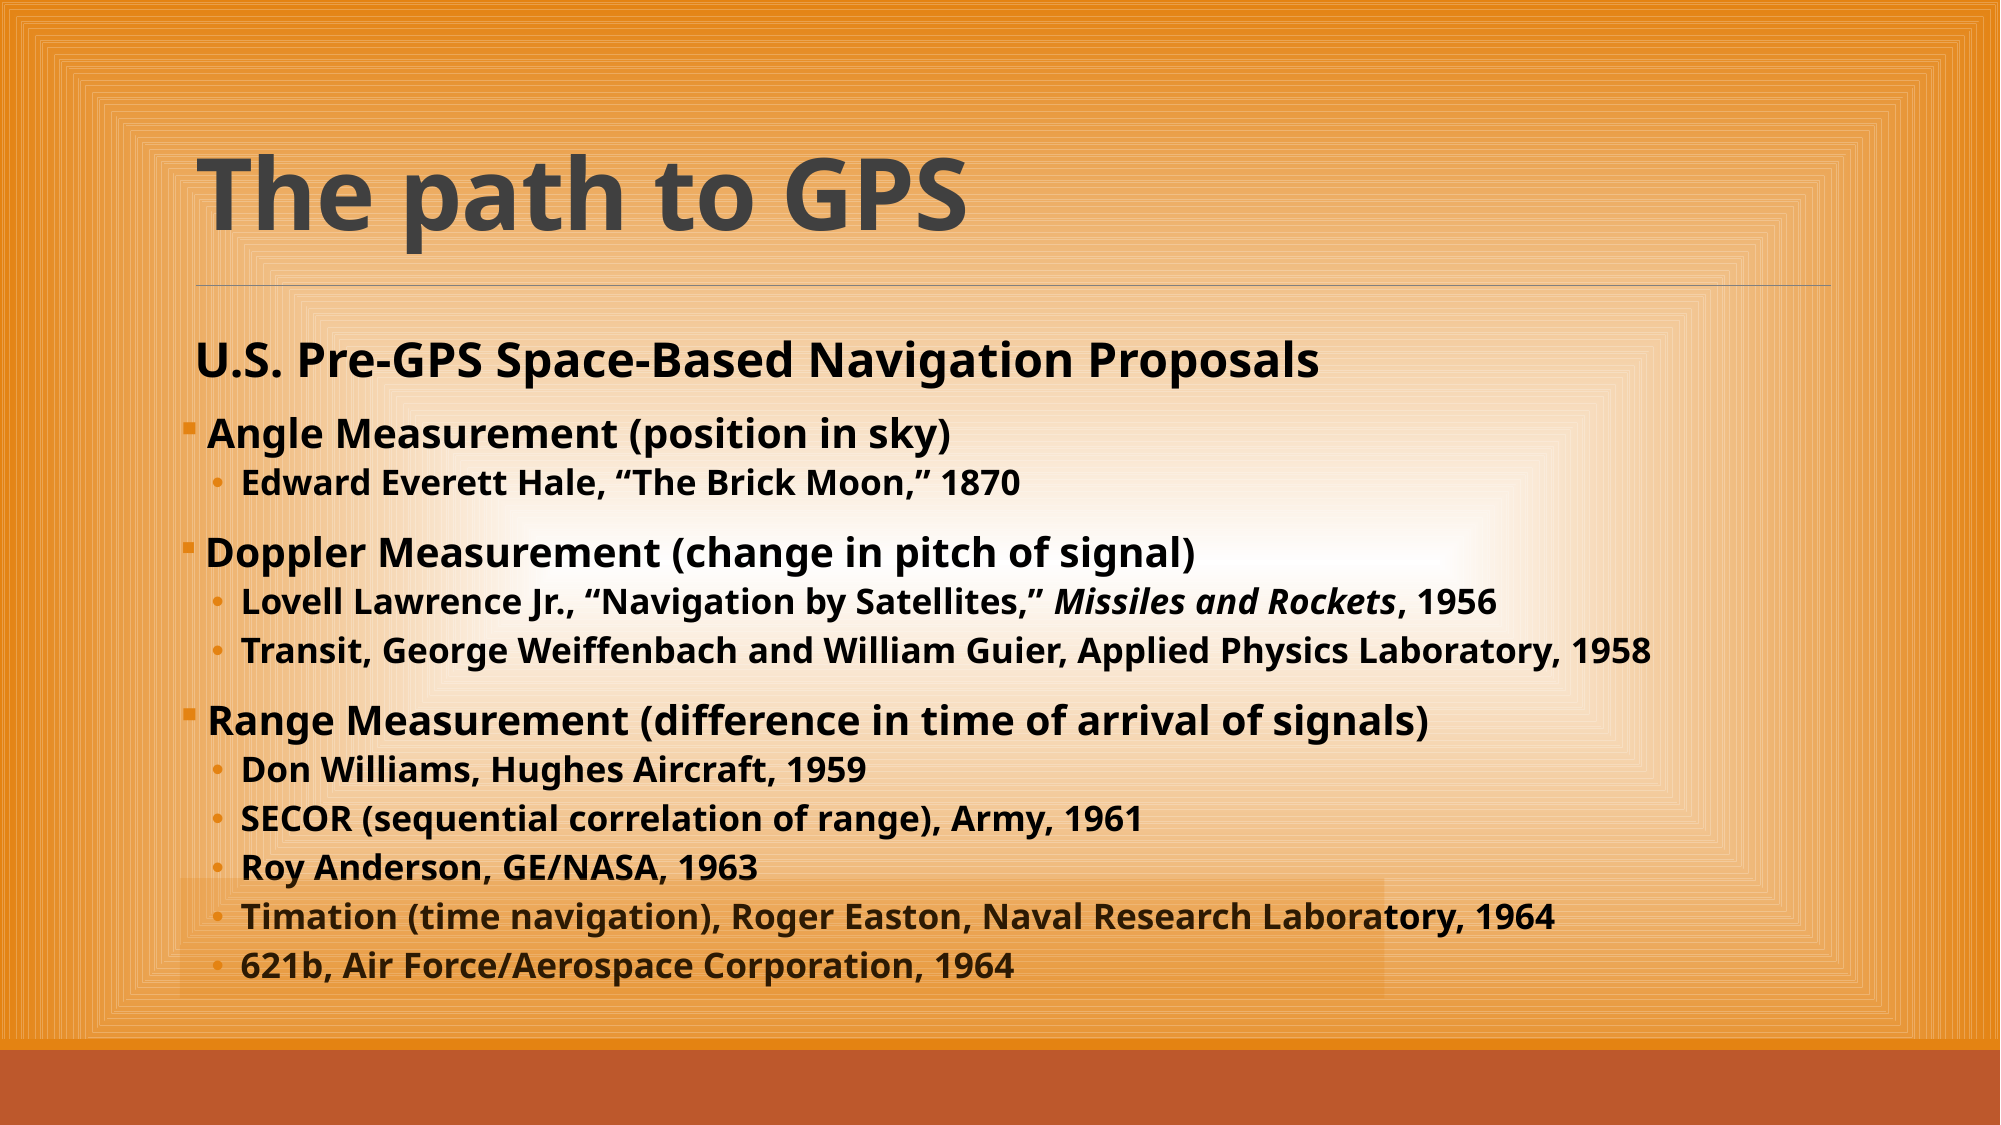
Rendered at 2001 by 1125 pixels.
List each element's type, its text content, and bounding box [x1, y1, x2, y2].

list U.S. Pre-GPS Space-Based Navigation Proposals Angle Measurement (position in sky) Edward Everett Hale, “The Brick Moon,” 1870 Doppler Measurement (change in pitch of signal) Lovell Lawrence Jr., “Navigation by Satellites,” Missiles and Rockets, 1956 Transit, George Weiffenbach and William Guier, Applied Physics Laboratory, 1958 Range Measurement (difference in time of arrival of signals) Don Williams, Hughes Aircraft, 1959 SECOR (sequential correlation of range), Army, 1961 Roy Anderson, GE/NASA, 1963 Timation (time navigation), Roger Easton, Naval Research Laboratory, 1964 621b, Air Force/Aerospace Corporation, 1964 [180, 328, 1830, 999]
text_box [179, 877, 1386, 1000]
title The path to GPS [180, 47, 1830, 258]
